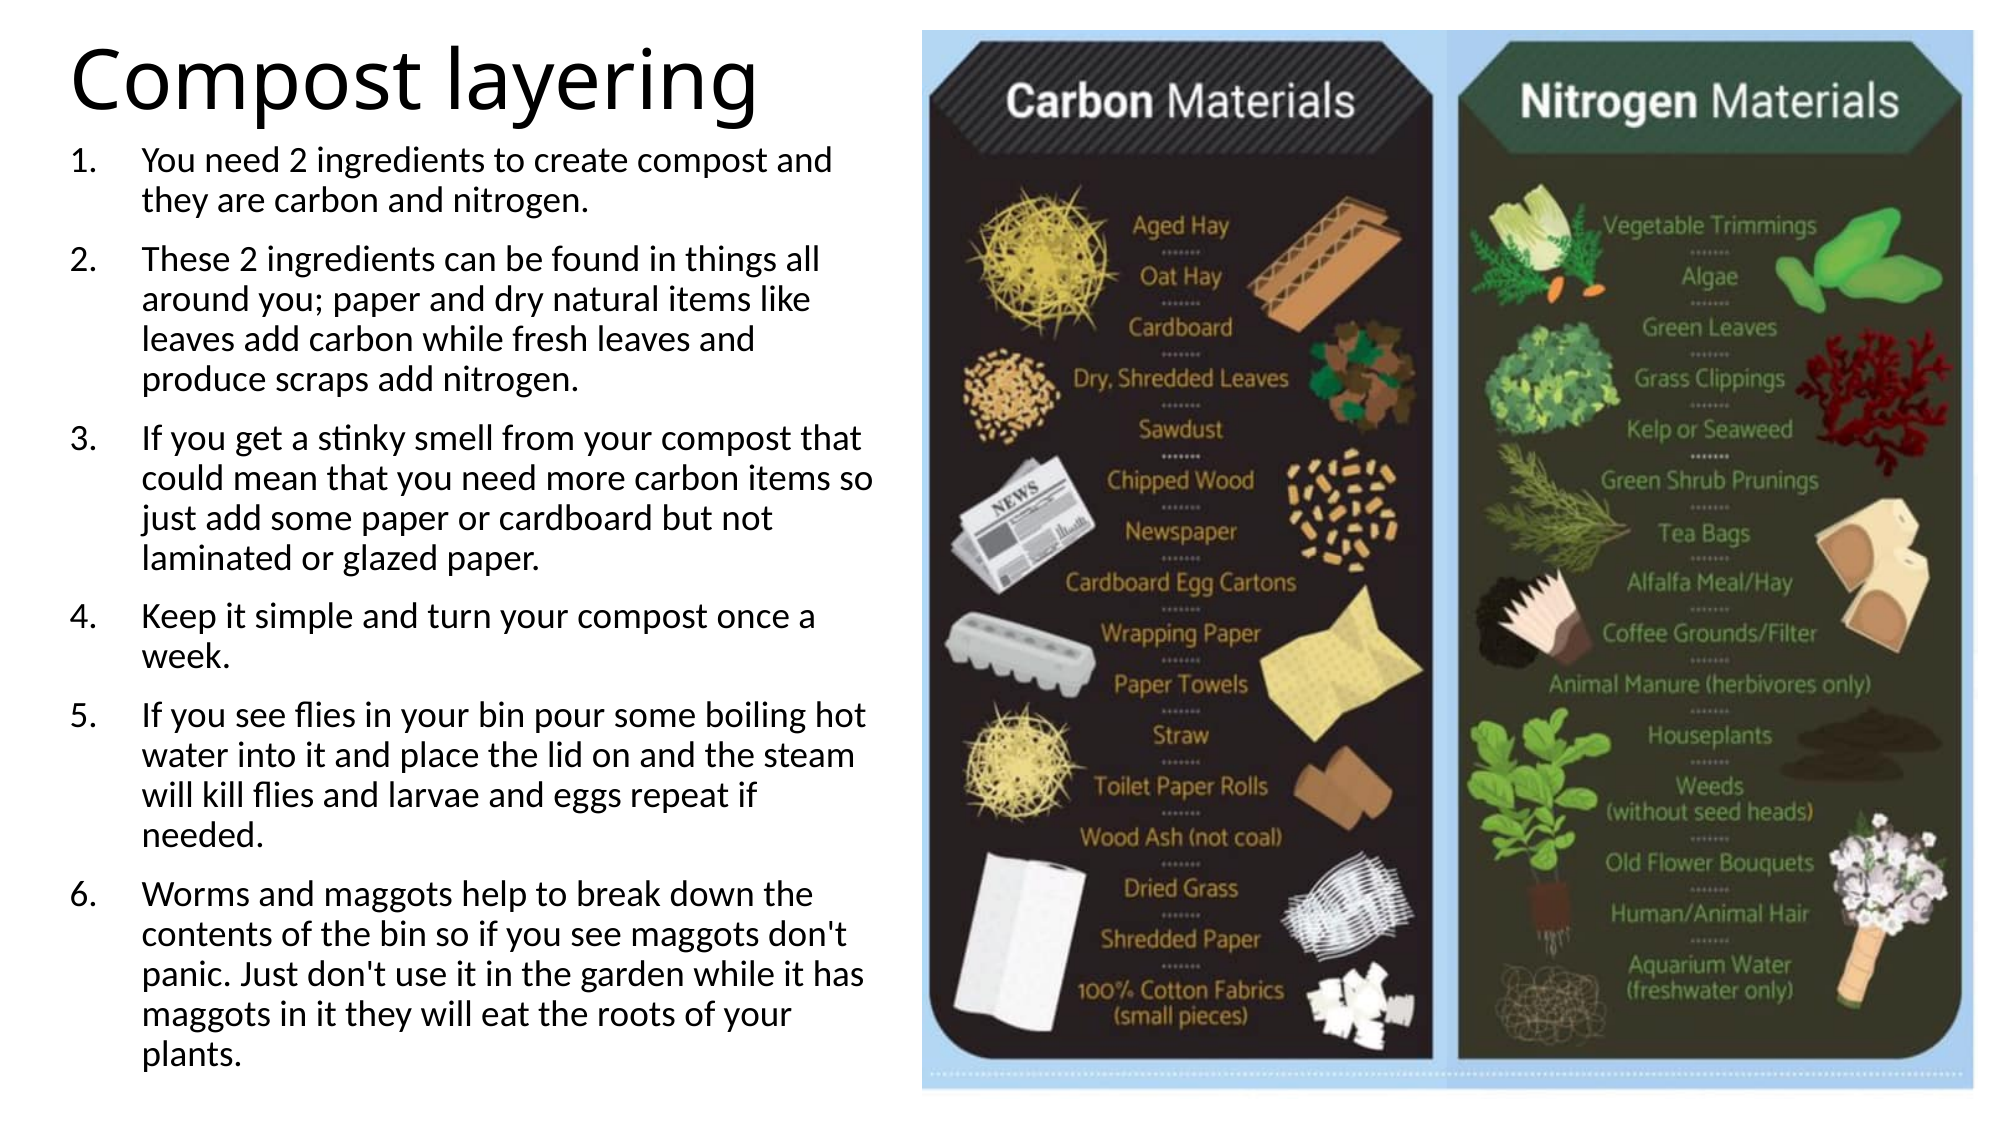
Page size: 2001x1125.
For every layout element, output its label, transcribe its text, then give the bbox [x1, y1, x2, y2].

title Compost layering [54, 30, 896, 133]
list You need 2 ingredients to create compost and they are carbon and nitrogen. These 2 ingredients can be found in things all around you; paper and dry natural items like leaves add carbon while fresh leaves and produce scraps add nitrogen. If you get a stinky smell from your compost that could mean that you need more carbon items so just add some paper or cardboard but not laminated or glazed paper. Keep it simple and turn your compost once a week. If you see flies in your bin pour some boiling hot water into it and place the lid on and the steam will kill flies and larvae and eggs repeat if needed. Worms and maggots help to break down the contents of the bin so if you see maggots don't panic. Just don't use it in the garden while it has maggots in it they will eat the roots of your plants. [54, 133, 896, 1090]
picture [922, 30, 1979, 1101]
